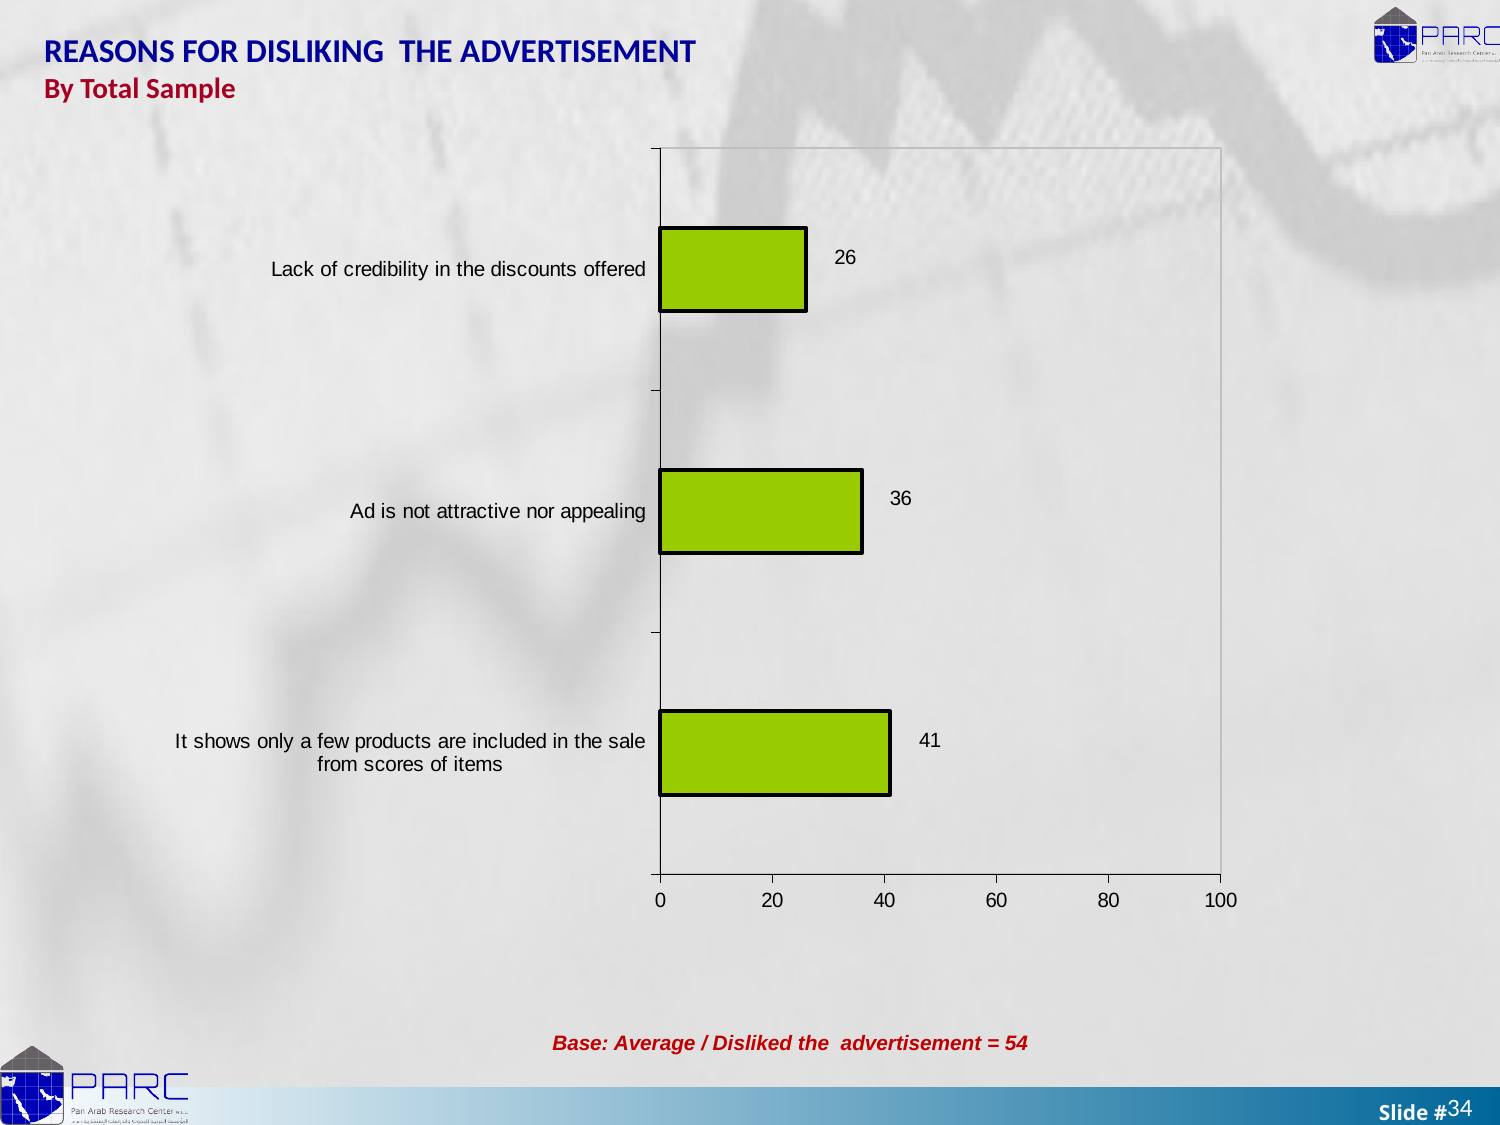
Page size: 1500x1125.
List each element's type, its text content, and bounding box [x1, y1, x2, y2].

picture [0, 0, 1500, 1125]
text_box Base: Average / Disliked the advertisement = 54 [537, 1035, 1093, 1062]
text_box REASONS FOR DISLIKING THE ADVERTISEMENT By Total Sample [29, 21, 1500, 112]
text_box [174, 137, 1251, 1026]
slide_number 34 [1137, 1087, 1488, 1125]
